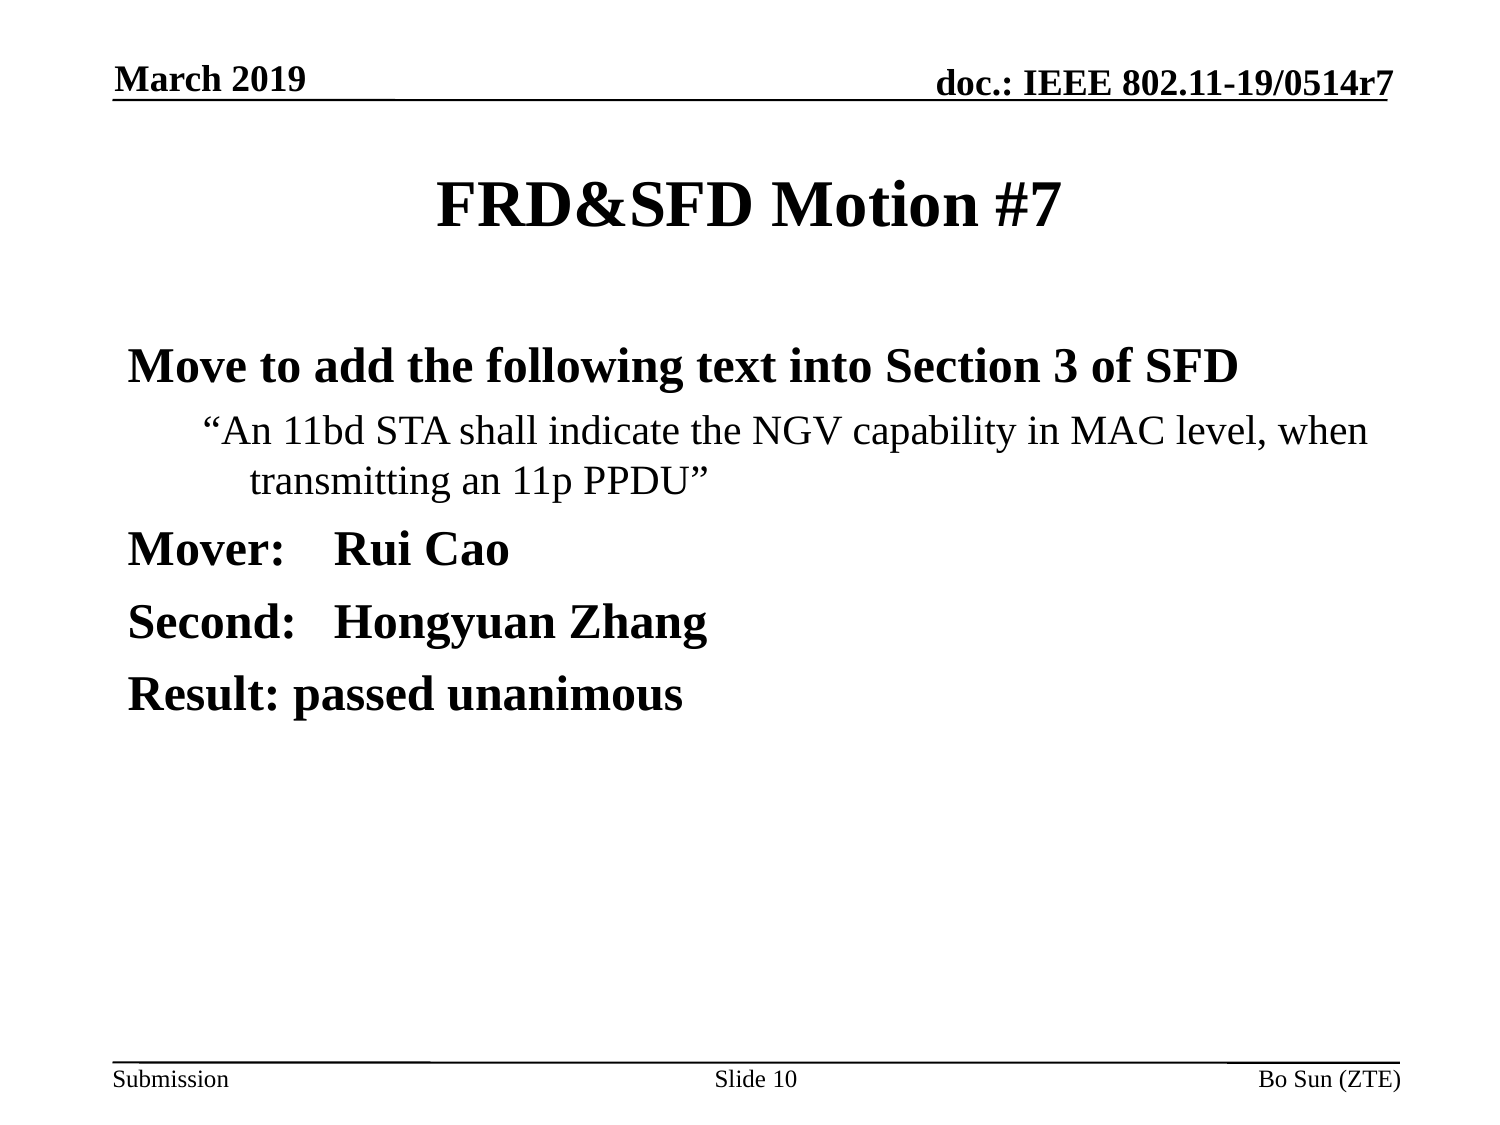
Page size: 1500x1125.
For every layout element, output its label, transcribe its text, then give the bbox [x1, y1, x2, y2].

slide_number Slide 10 [712, 1061, 800, 1123]
title FRD&SFD Motion #7 [112, 112, 1388, 288]
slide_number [114, 54, 423, 100]
footer Bo Sun (ZTE) [878, 1061, 1402, 1093]
list Move to add the following text into Section 3 of SFD “An 11bd STA shall indicate the NGV capability in MAC level, when transmitting an 11p PPDU” Mover: Rui Cao Second: Hongyuan Zhang Result: passed unanimous [112, 324, 1388, 1000]
